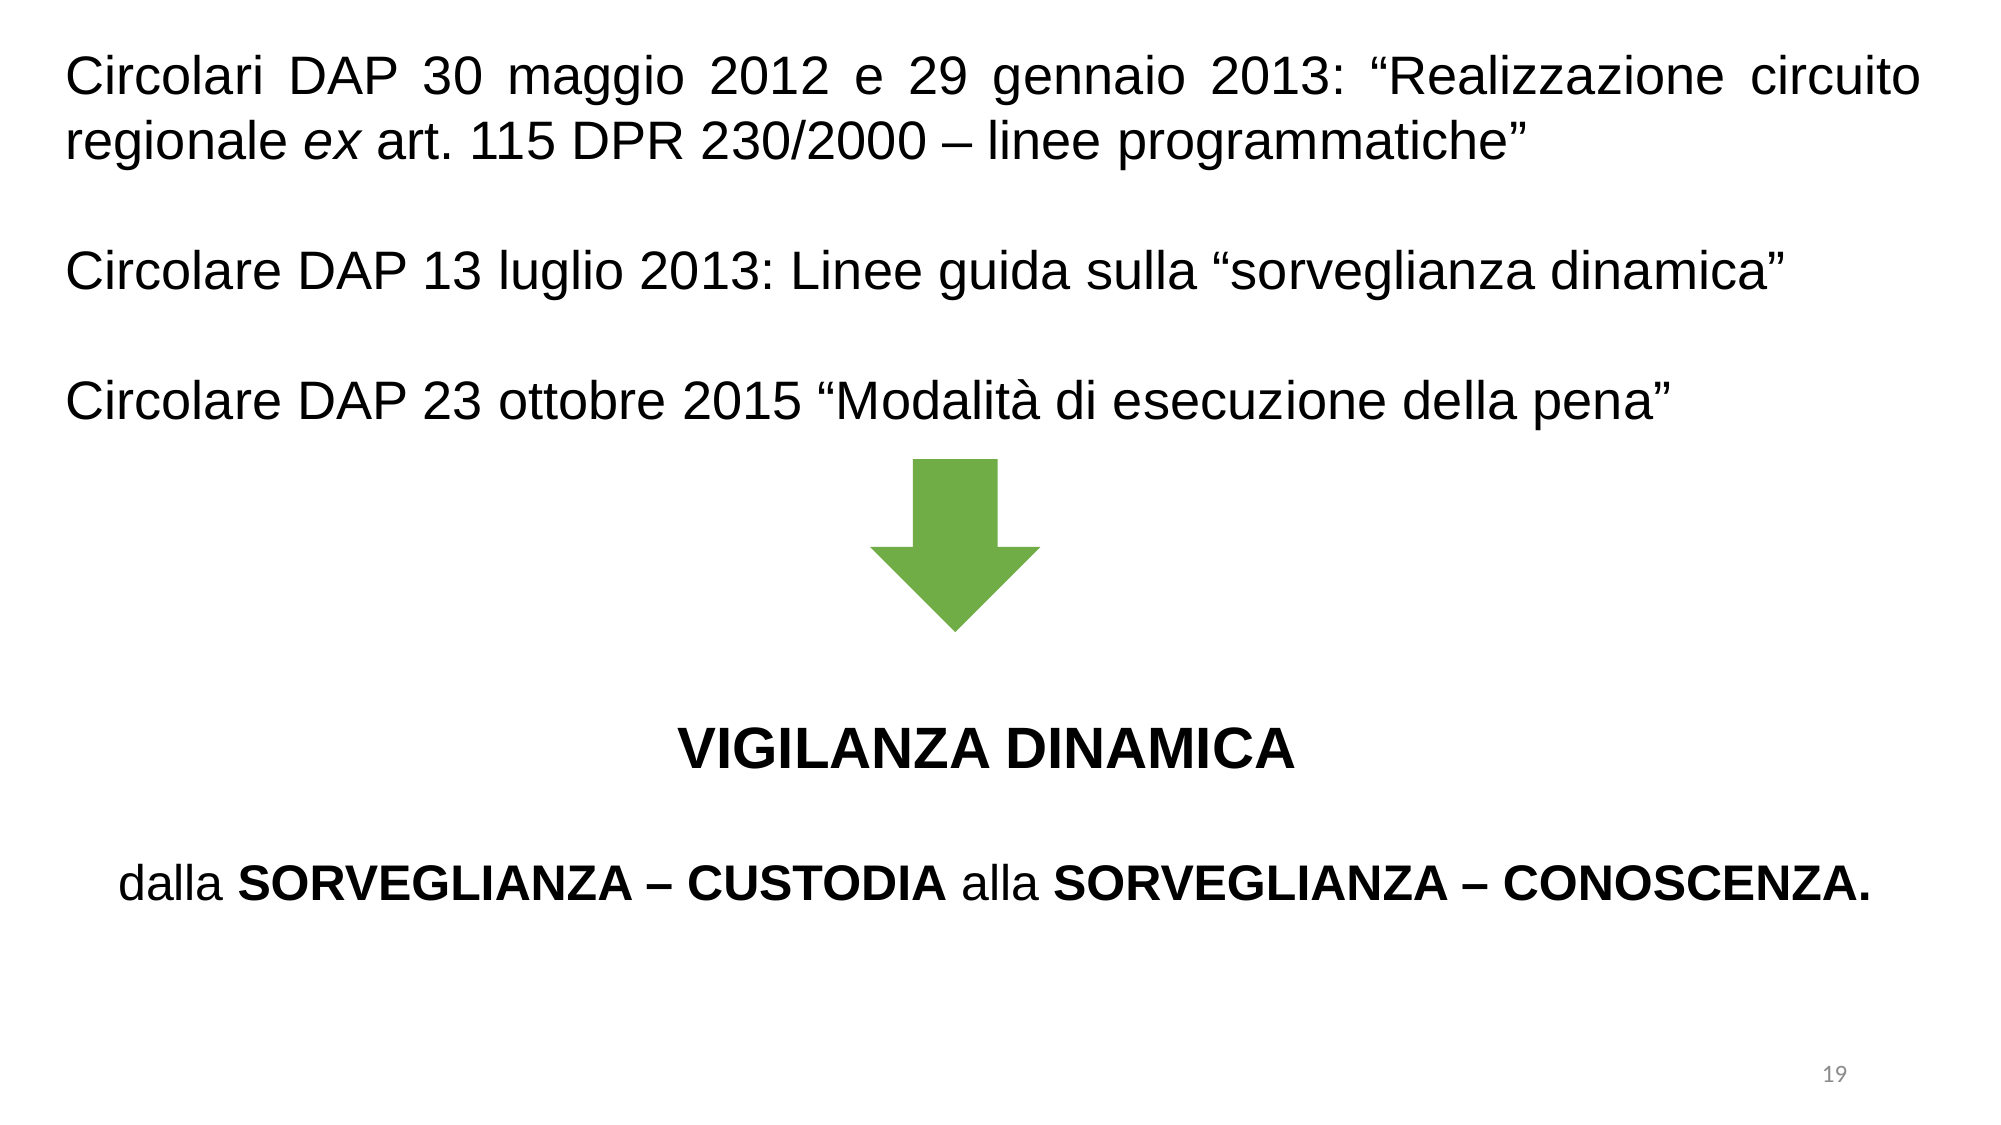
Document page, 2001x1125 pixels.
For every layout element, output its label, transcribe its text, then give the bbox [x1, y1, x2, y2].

text_box Circolari DAP 30 maggio 2012 e 29 gennaio 2013: “Realizzazione circuito regionale ex art. 115 DPR 230/2000 – linee programmatiche” Circolare DAP 13 luglio 2013: Linee guida sulla “sorveglianza dinamica” Circolare DAP 23 ottobre 2015 “Modalità di esecuzione della pena” VIGILANZA DINAMICA dalla SORVEGLIANZA – CUSTODIA alla SORVEGLIANZA – CONOSCENZA. [50, 33, 1940, 918]
slide_number 19 [1412, 1042, 1863, 1103]
text_box [870, 459, 1041, 633]
